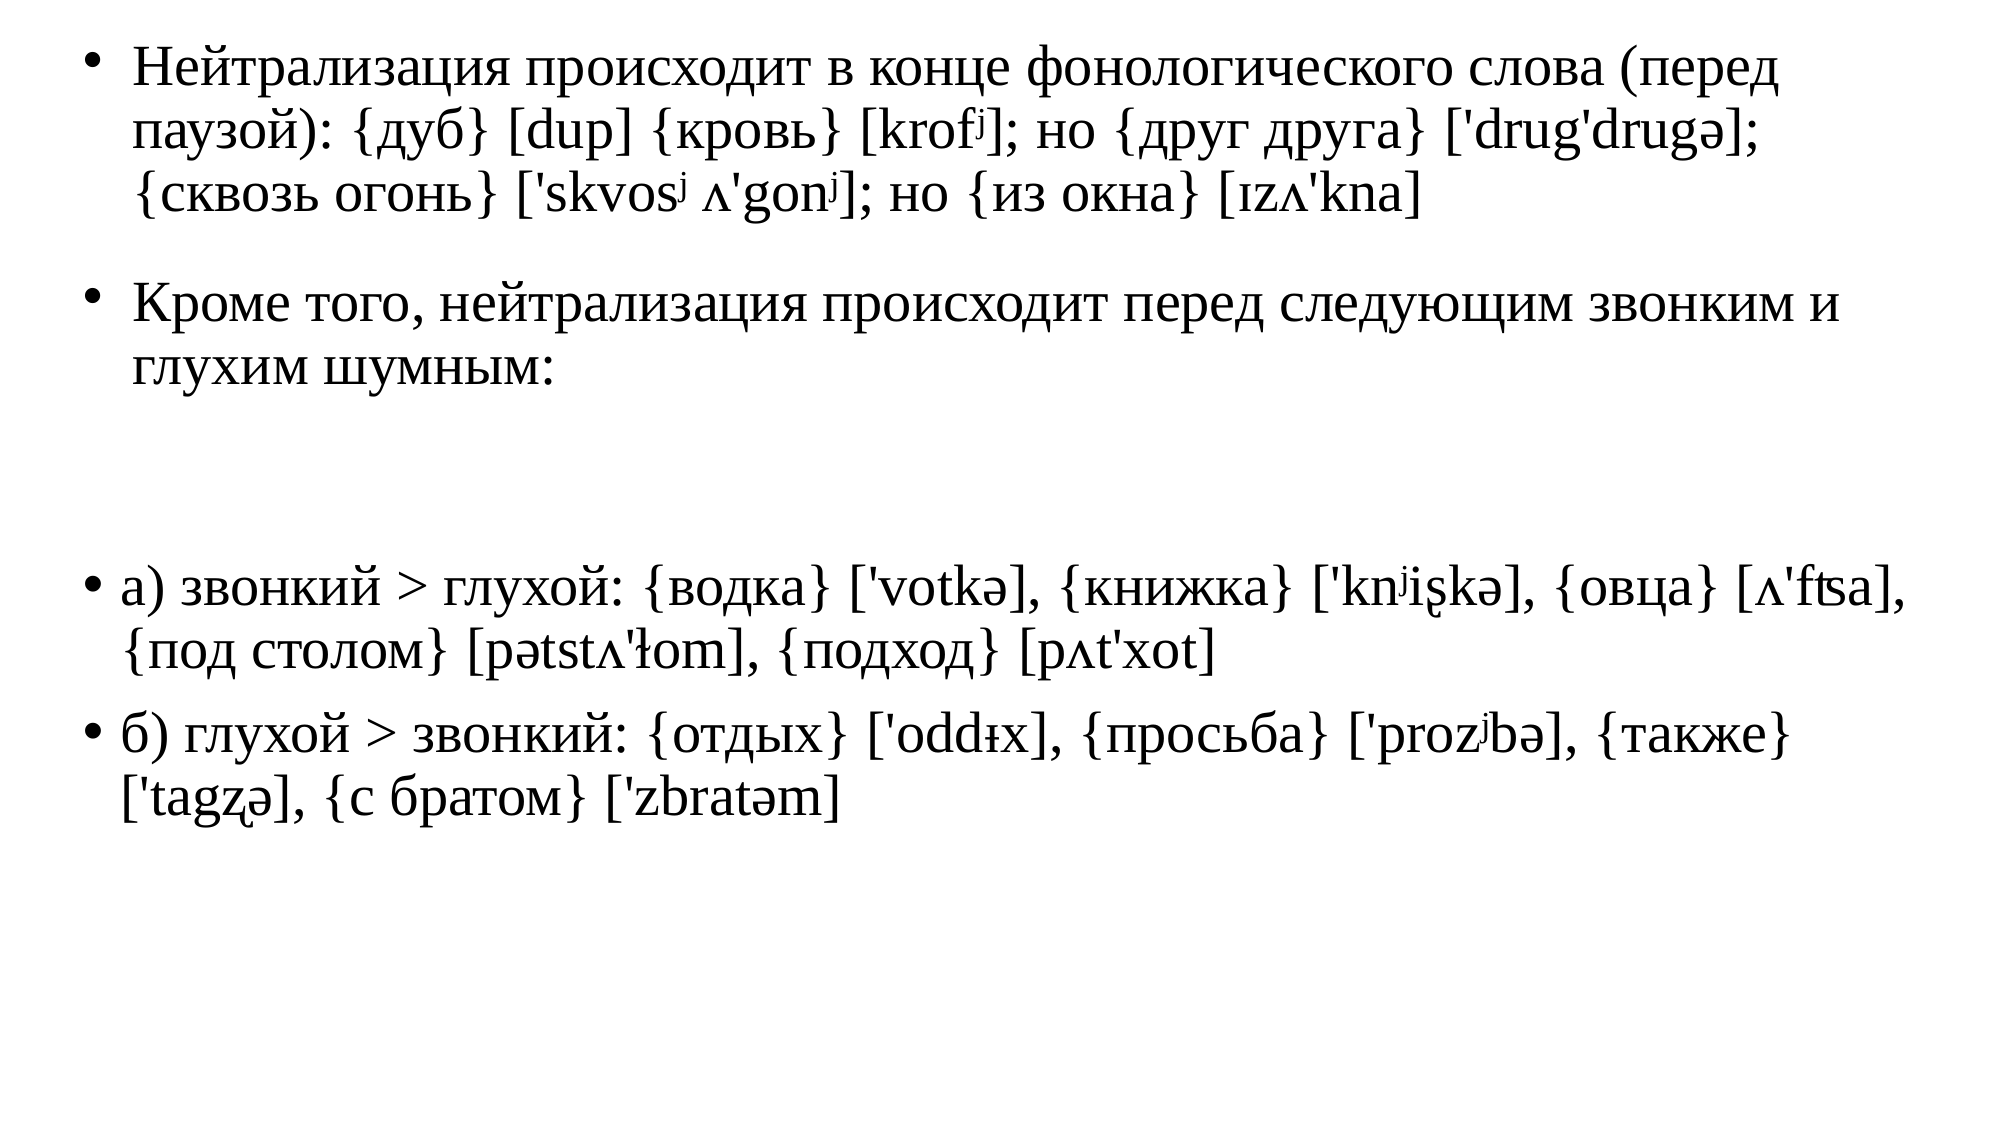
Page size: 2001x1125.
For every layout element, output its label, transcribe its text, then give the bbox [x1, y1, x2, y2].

list Нейтрализация происходит в конце фонологического слова (перед паузой): {дуб} [dup] {кровь} [krofʲ]; но {друг другa} ['drug'drugə]; {сквозь огонь} ['skvosʲ ʌ'gonʲ]; но {из окна} [ɪzʌ'kna] Кроме того, нейтрализация происходит перед следующим звонким и глухим шумным: а) звонкий > глухой: {водка} ['votkə], {книжка} ['knʲiʂkə], {овца} [ʌ'fʦa], {под столом} [pətstʌ'ɫom], {подход} [pʌt'xot] б) глухой > звонкий: {отдых} ['oddᵻx], {просьба} ['prozʲbə], {также} ['tagʐə], {с братом} ['zbratəm] [67, 30, 1942, 1094]
